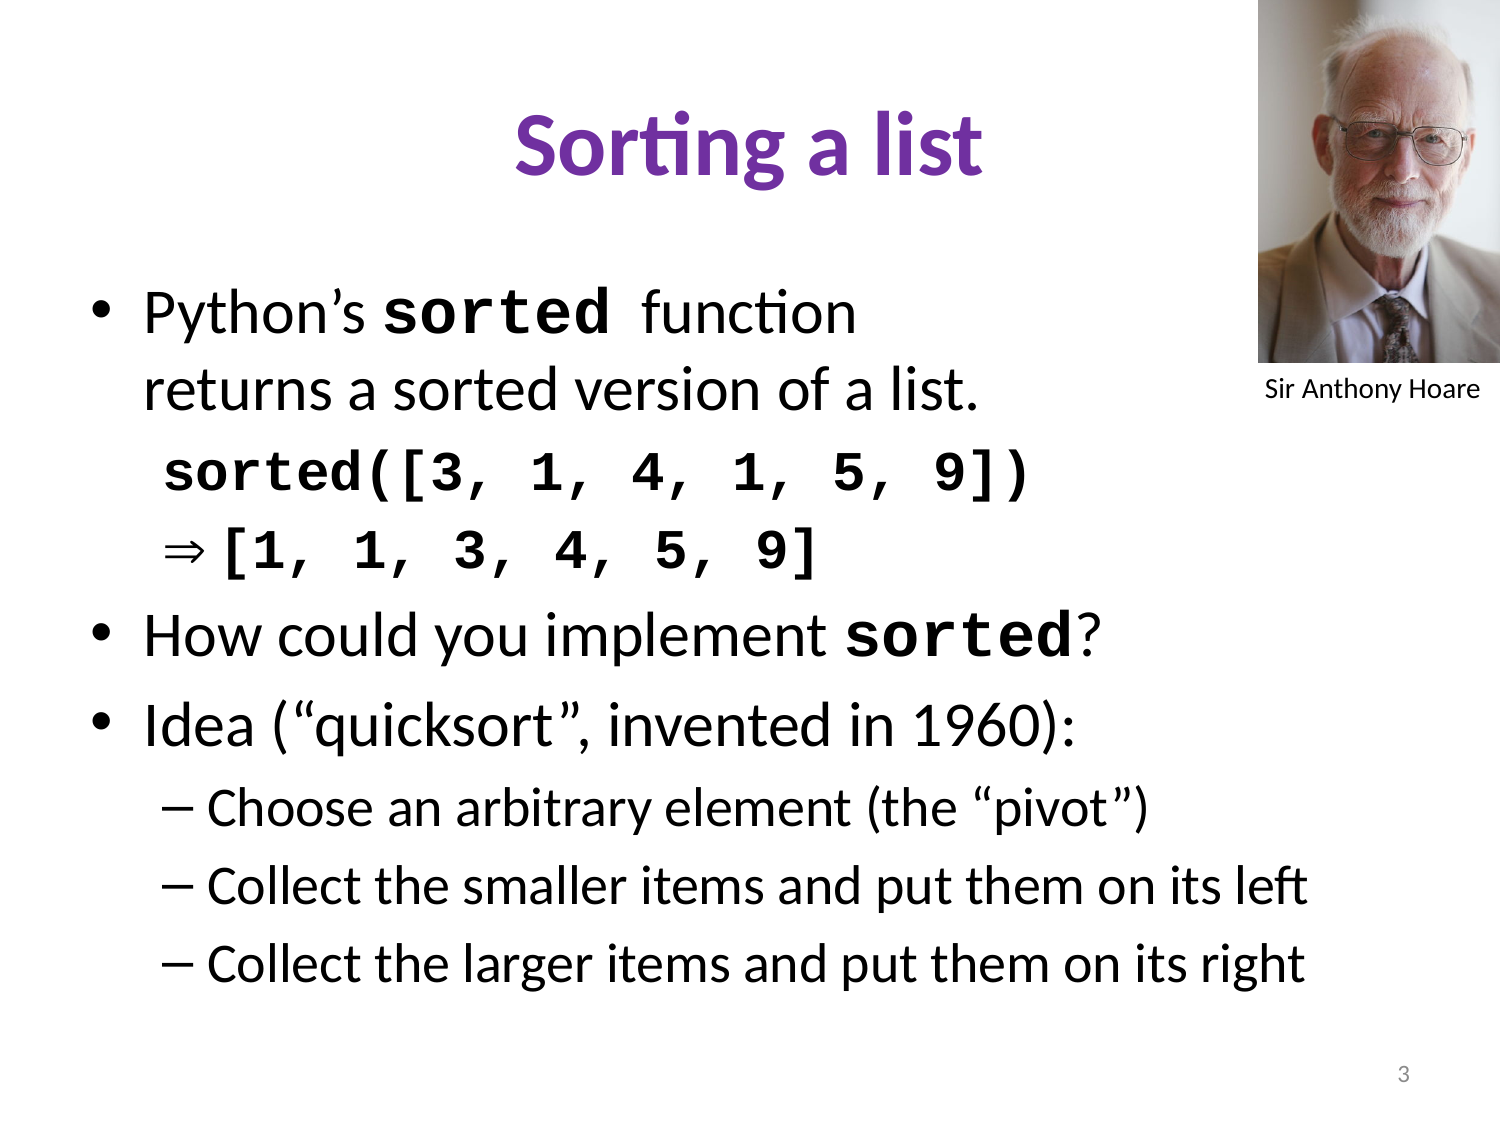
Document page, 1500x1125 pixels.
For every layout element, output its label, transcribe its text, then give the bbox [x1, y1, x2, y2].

title Sorting a list [75, 45, 1252, 233]
picture [1258, 0, 1500, 363]
list Python’s sorted function returns a sorted version of a list. sorted([3, 1, 4, 1, 5, 9])  [1, 1, 3, 4, 5, 9] How could you implement sorted? Idea (“quicksort”, invented in 1960): Choose an arbitrary element (the “pivot”) Collect the smaller items and put them on its left Collect the larger items and put them on its right [75, 262, 1475, 1005]
text_box Sir Anthony Hoare [1249, 362, 1500, 413]
slide_number 3 [1074, 1042, 1425, 1103]
